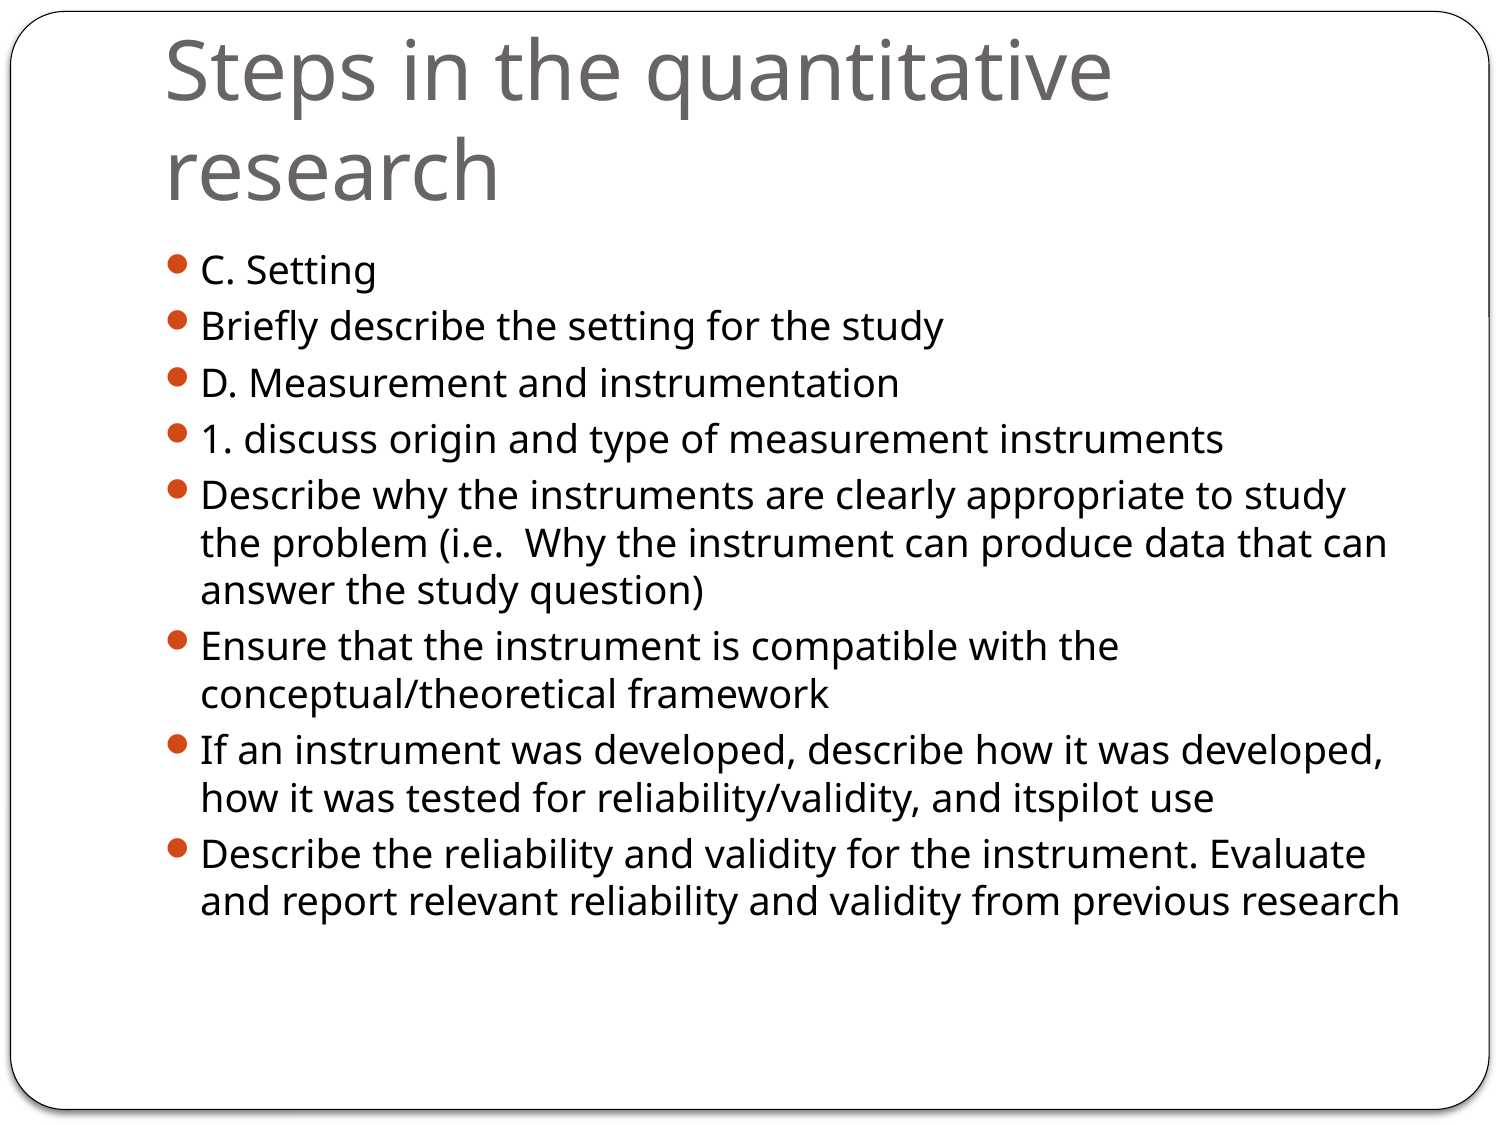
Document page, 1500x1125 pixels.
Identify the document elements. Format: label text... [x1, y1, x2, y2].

list C. Setting Briefly describe the setting for the study D. Measurement and instrumentation 1. discuss origin and type of measurement instruments Describe why the instruments are clearly appropriate to study the problem (i.e. Why the instrument can produce data that can answer the study question) Ensure that the instrument is compatible with the conceptual/theoretical framework If an instrument was developed, describe how it was developed, how it was tested for reliability/validity, and itspilot use Describe the reliability and validity for the instrument. Evaluate and report relevant reliability and validity from previous research [150, 237, 1425, 988]
title Steps in the quantitative research [150, 45, 1425, 233]
